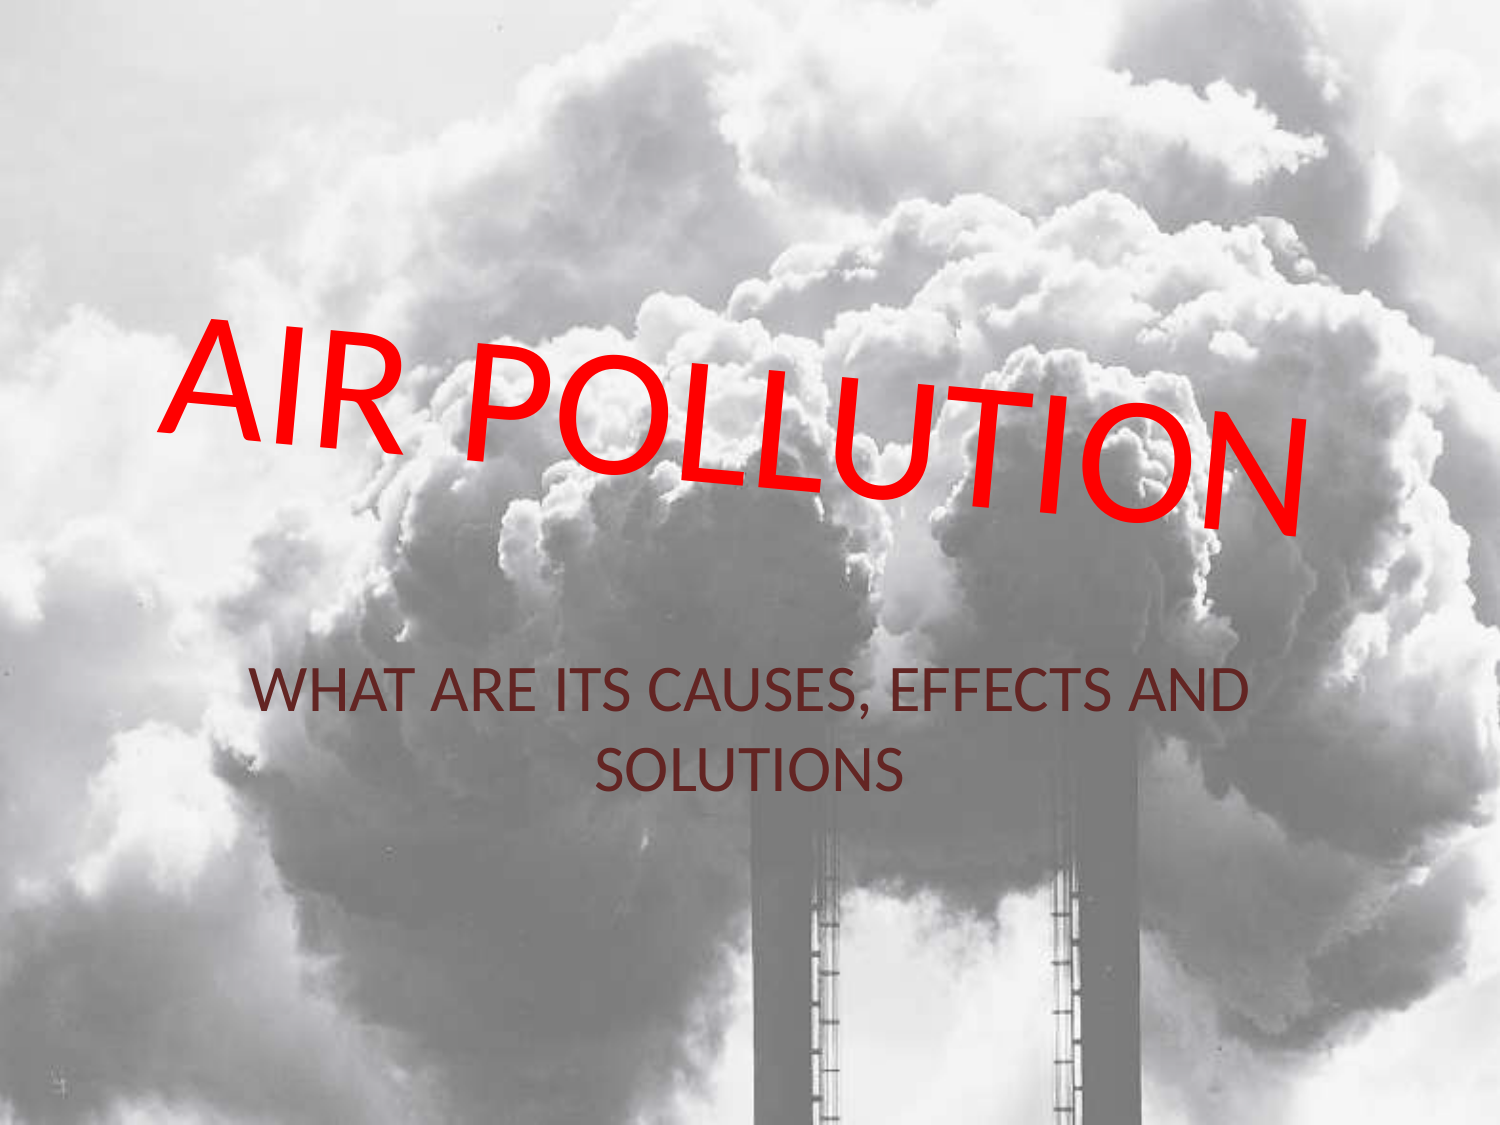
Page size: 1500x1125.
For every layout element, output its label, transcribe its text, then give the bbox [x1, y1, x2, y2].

subtitle WHAT ARE ITS CAUSES, EFFECTS AND SOLUTIONS [225, 637, 1275, 925]
title AIR POLLUTION [93, 234, 1386, 591]
